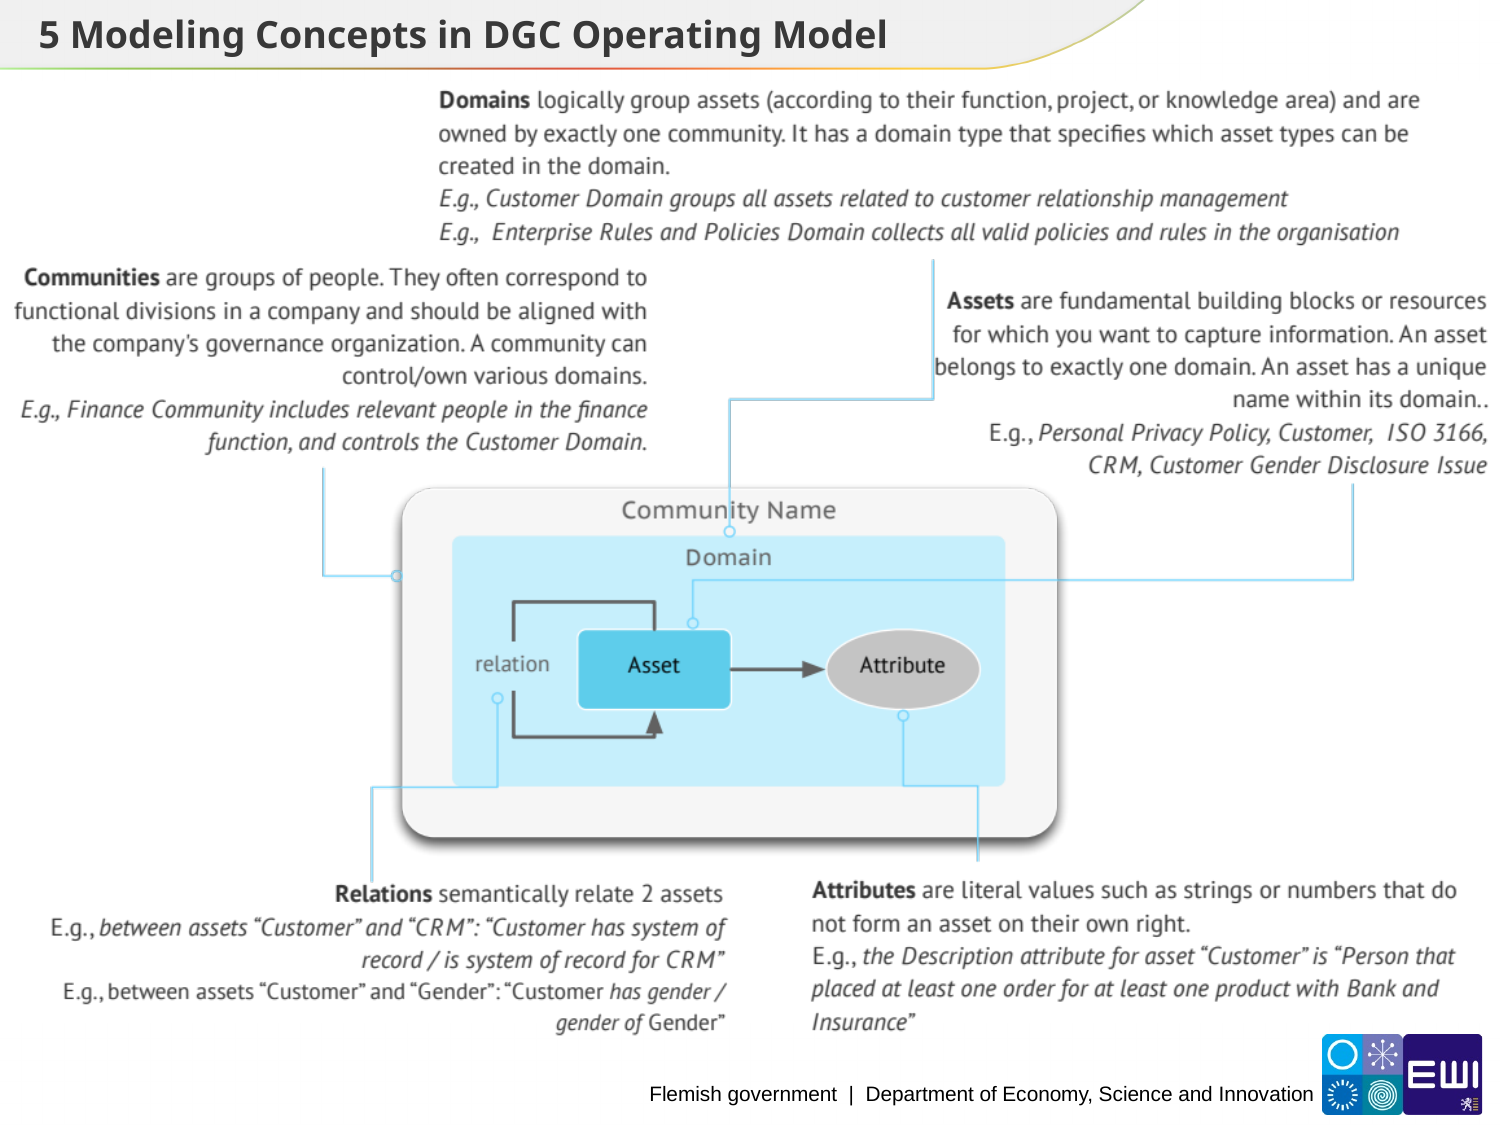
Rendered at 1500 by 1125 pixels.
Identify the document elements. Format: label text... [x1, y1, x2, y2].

title 5 Modeling Concepts in DGC Operating Model [23, 0, 1021, 68]
picture [0, 0, 1500, 80]
picture [0, 86, 1500, 1125]
text_box [0, 80, 1500, 1024]
